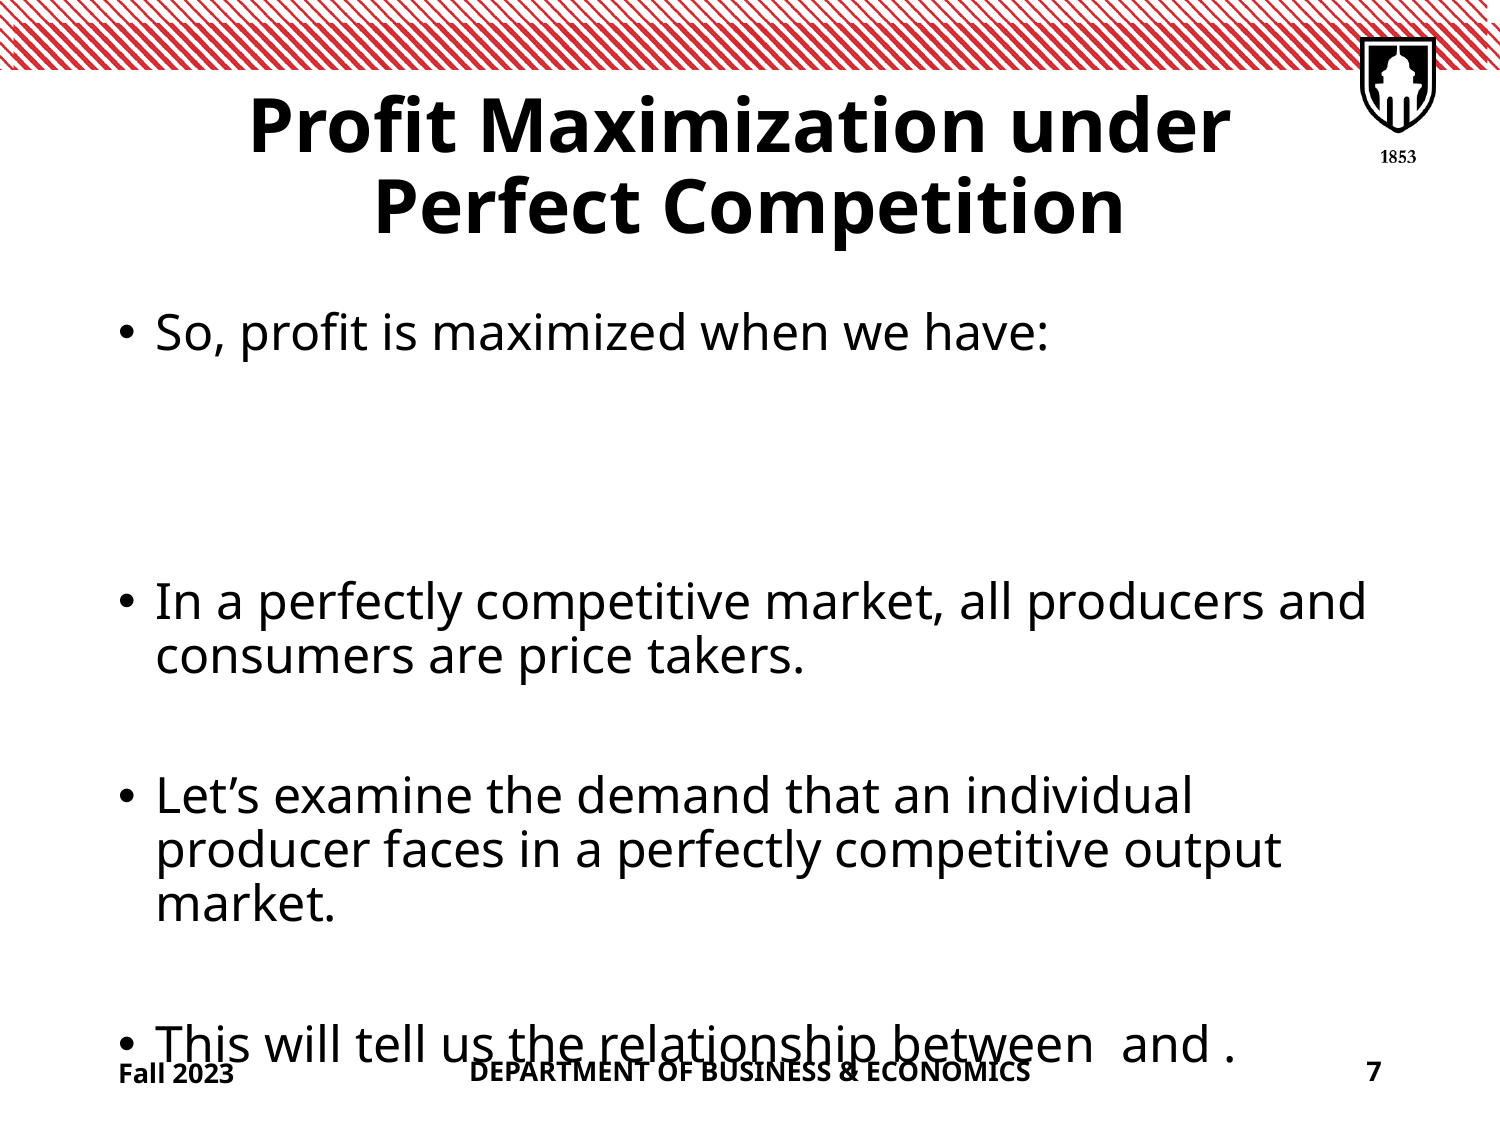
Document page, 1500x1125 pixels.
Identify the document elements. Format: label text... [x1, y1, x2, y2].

title Profit Maximization under Perfect Competition [103, 59, 1397, 278]
footer DEPARTMENT OF BUSINESS & ECONOMICS [277, 1042, 1059, 1103]
slide_number Fall 2023 [103, 1042, 277, 1103]
slide_number 7 [1059, 1042, 1397, 1103]
picture [0, 0, 1500, 163]
